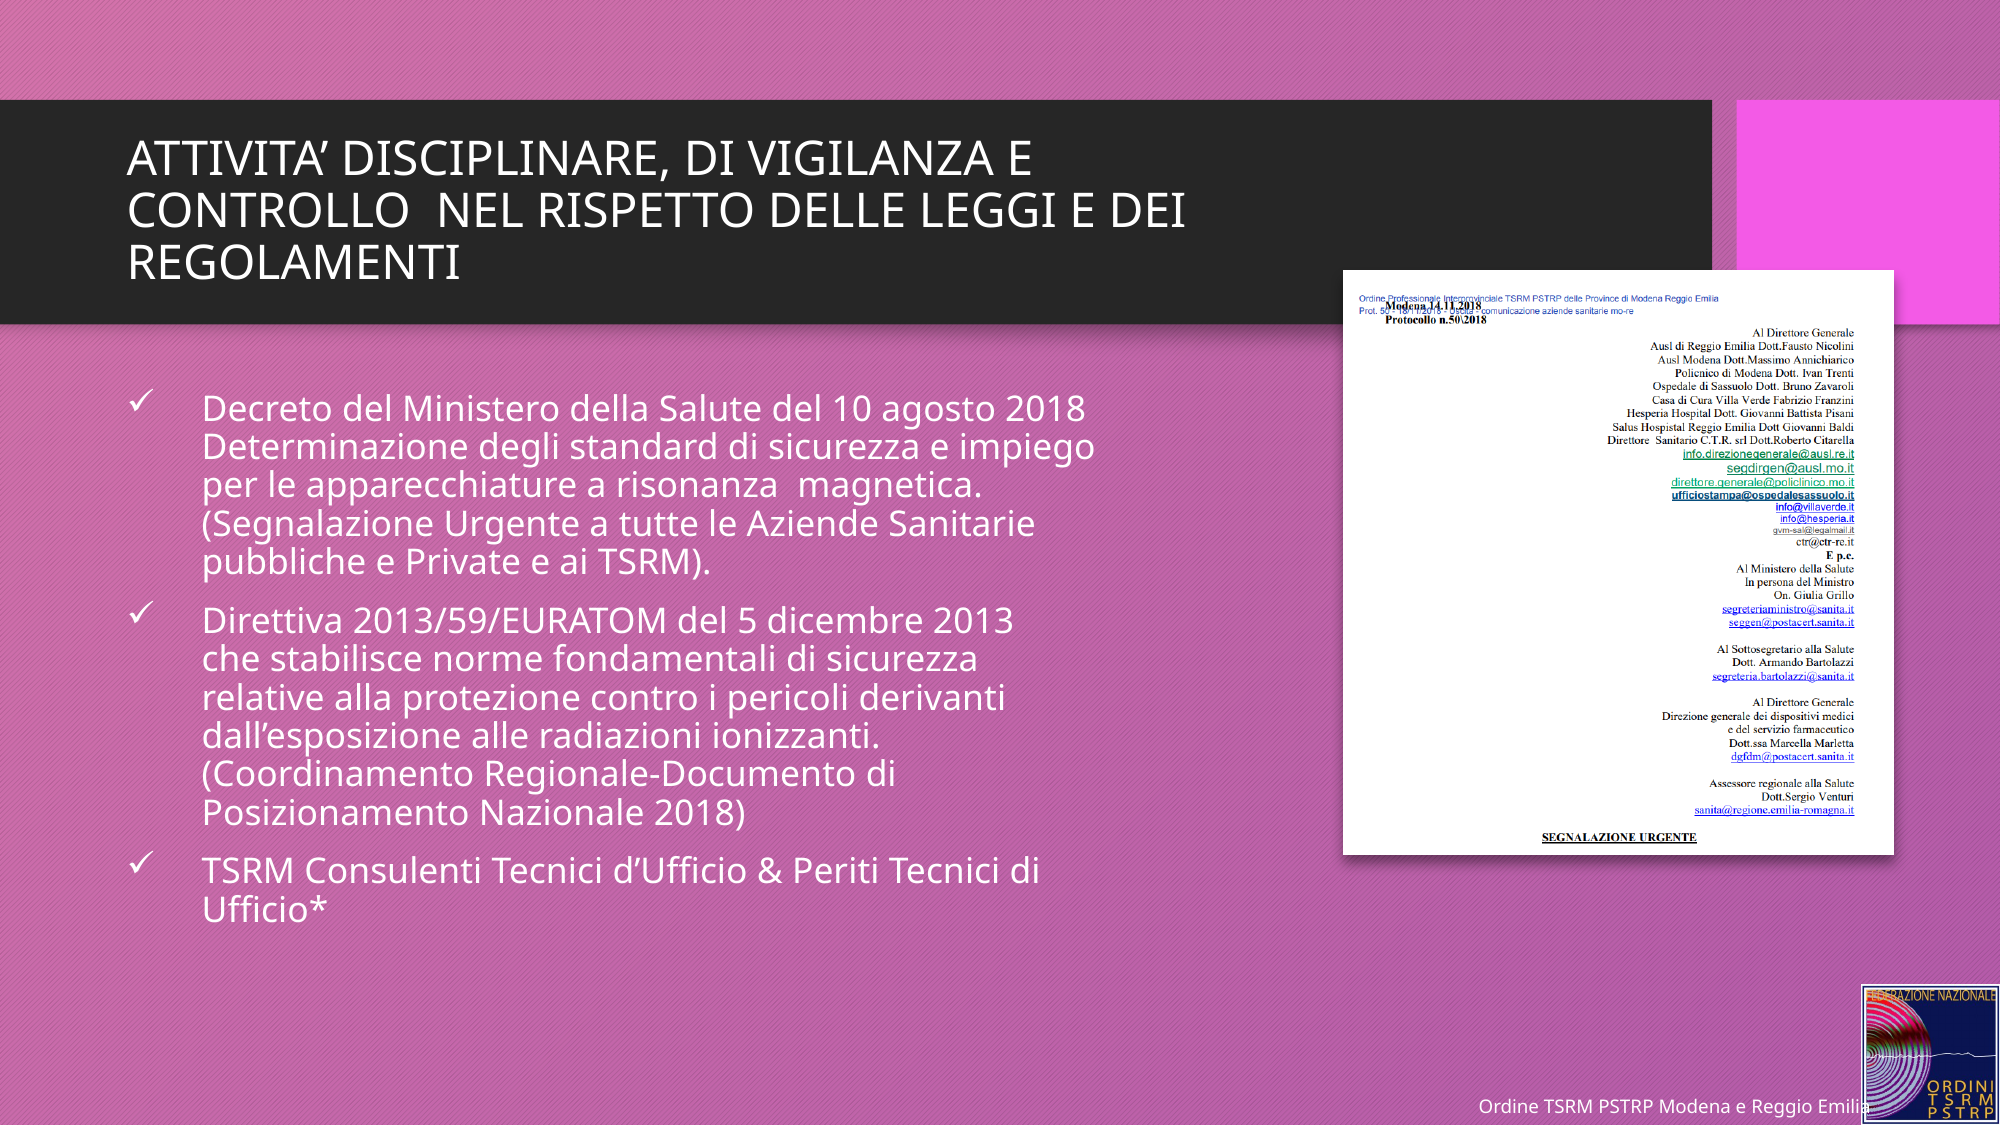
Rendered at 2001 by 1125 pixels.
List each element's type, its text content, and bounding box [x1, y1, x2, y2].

picture [0, 269, 2000, 856]
list Decreto del Ministero della Salute del 10 agosto 2018 Determinazione degli standard di sicurezza e impiego per le apparecchiature a risonanza magnetica. (Segnalazione Urgente a tutte le Aziende Sanitarie pubbliche e Private e ai TSRM). Direttiva 2013/59/EURATOM del 5 dicembre 2013 che stabilisce norme fondamentali di sicurezza relative alla protezione contro i pericoli derivanti dall’esposizione alle radiazioni ionizzanti. (Coordinamento Regionale-Documento di Posizionamento Nazionale 2018) TSRM Consulenti Tecnici d’Ufficio & Periti Tecnici di Ufficio* [111, 383, 1166, 974]
title ATTIVITA’ DISCIPLINARE, DI VIGILANZA E CONTROLLO NEL RISPETTO DELLE LEGGI E DEI REGOLAMENTI [111, 123, 1275, 301]
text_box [1472, 984, 2000, 1125]
